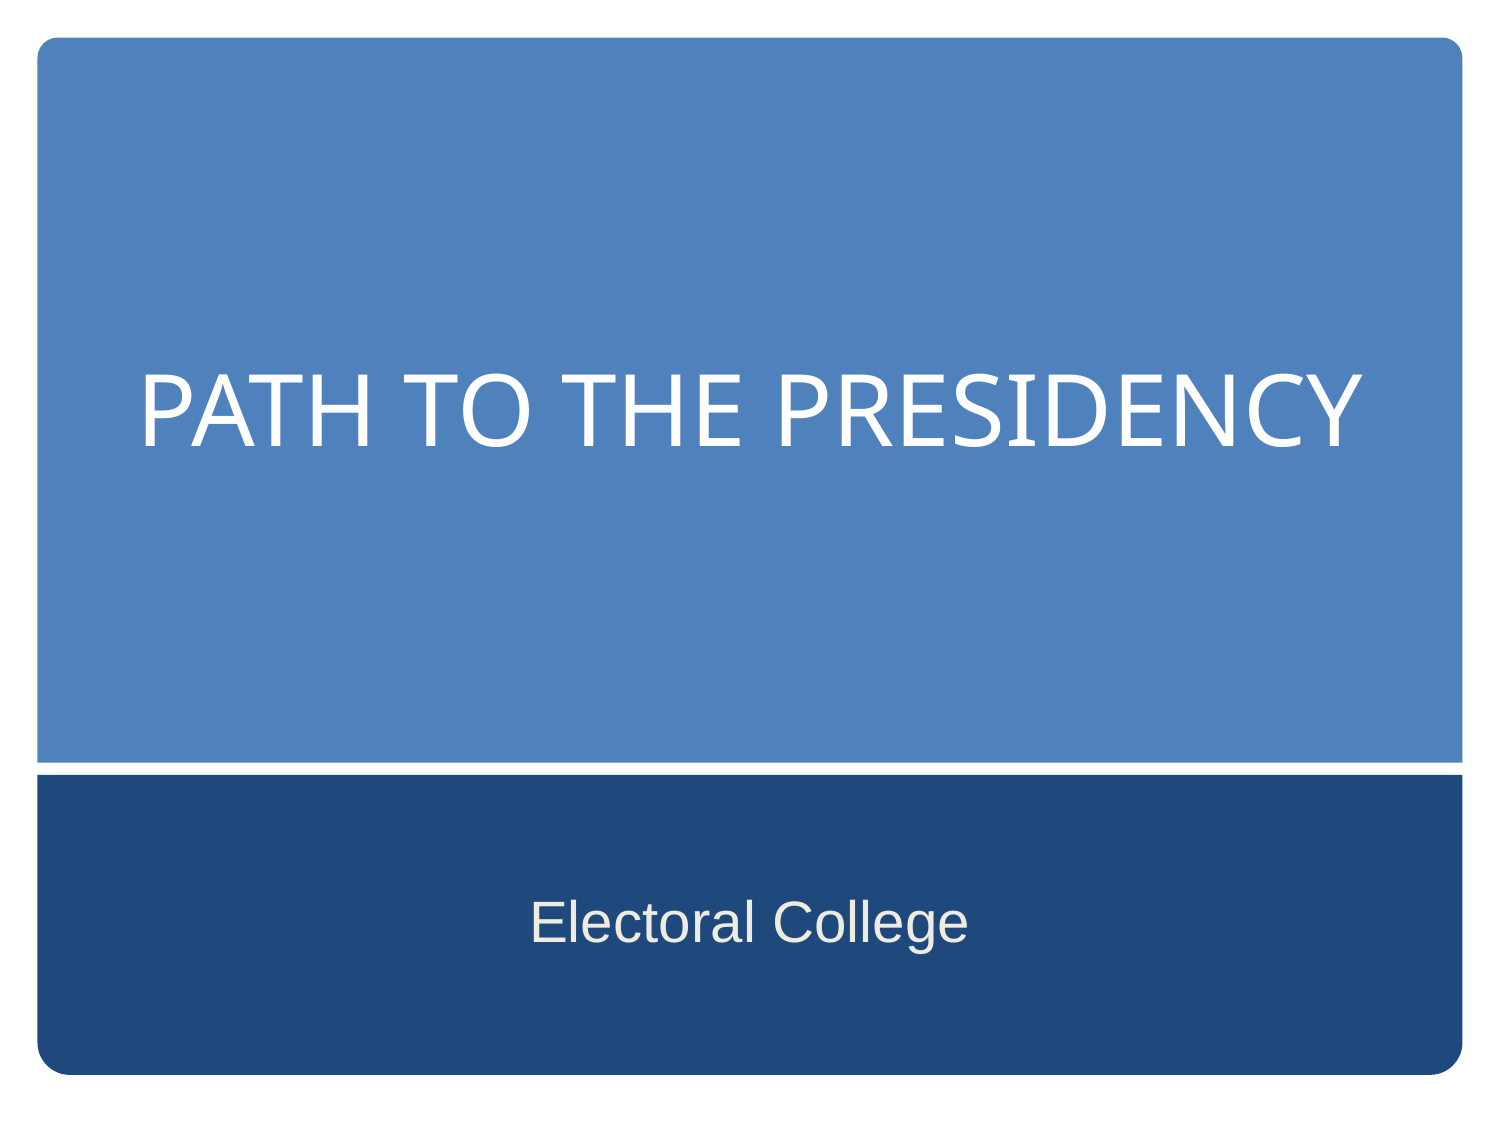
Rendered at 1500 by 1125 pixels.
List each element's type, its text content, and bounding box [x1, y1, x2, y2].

title PATH TO THE PRESIDENCY [99, 87, 1400, 725]
subtitle Electoral College [50, 787, 1450, 1050]
